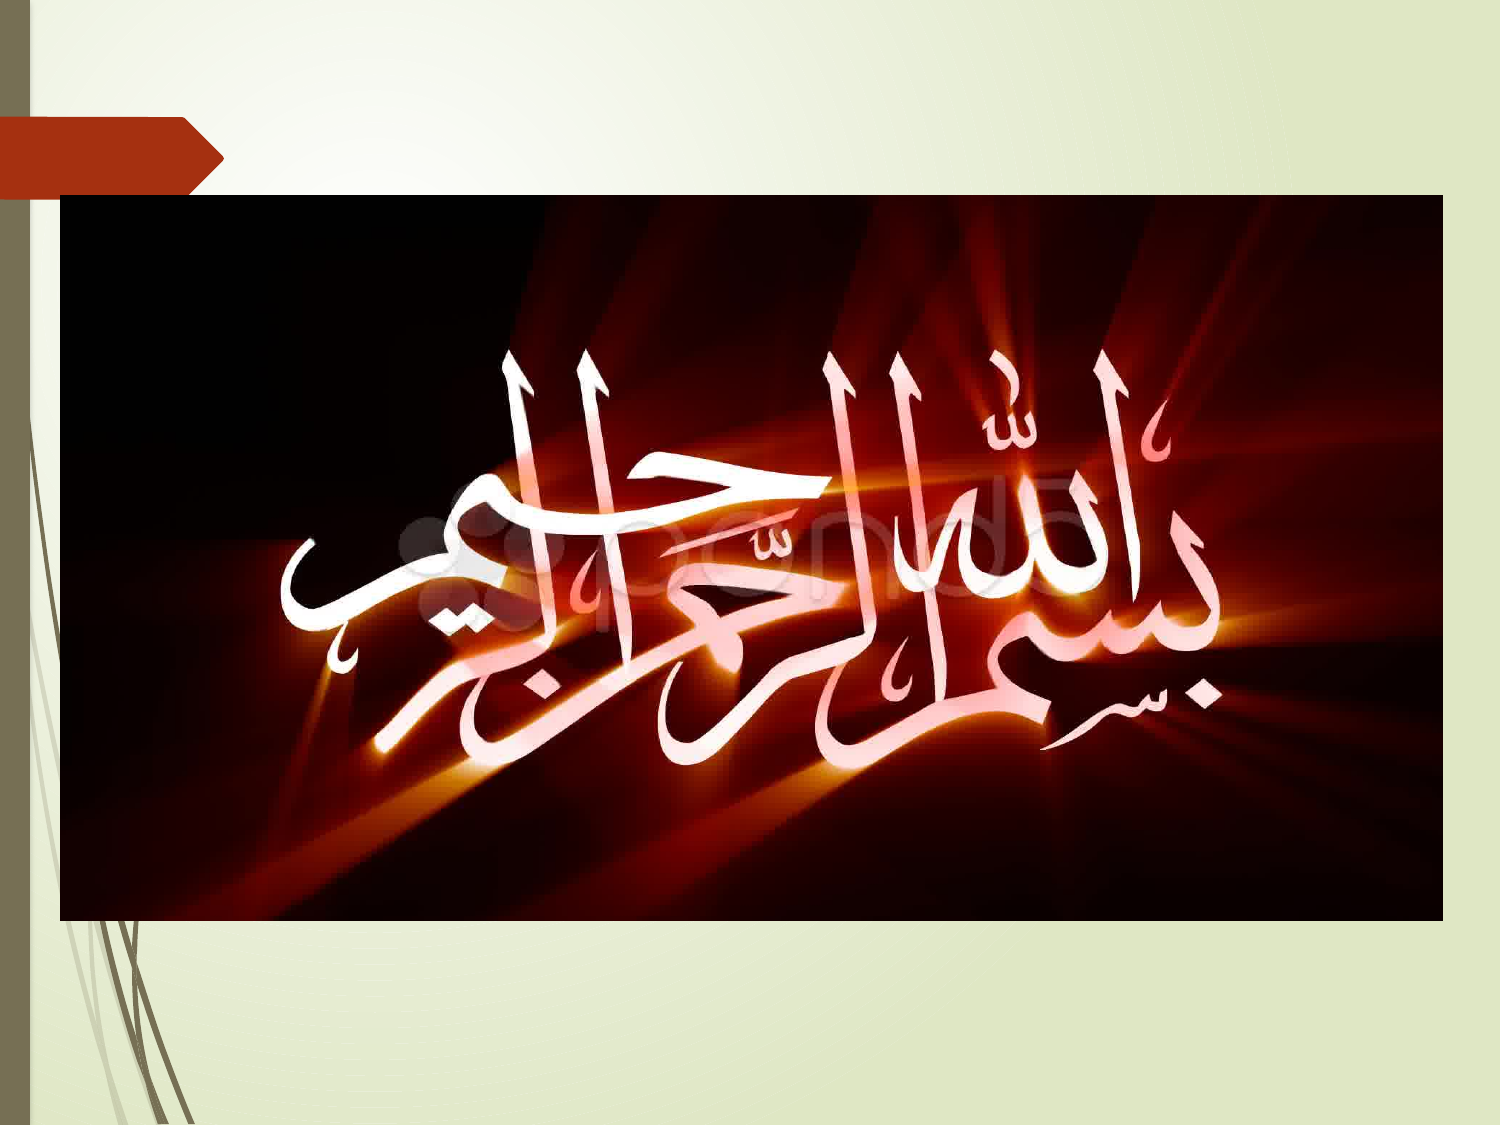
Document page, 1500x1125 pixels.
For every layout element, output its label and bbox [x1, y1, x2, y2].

list [60, 195, 1443, 921]
